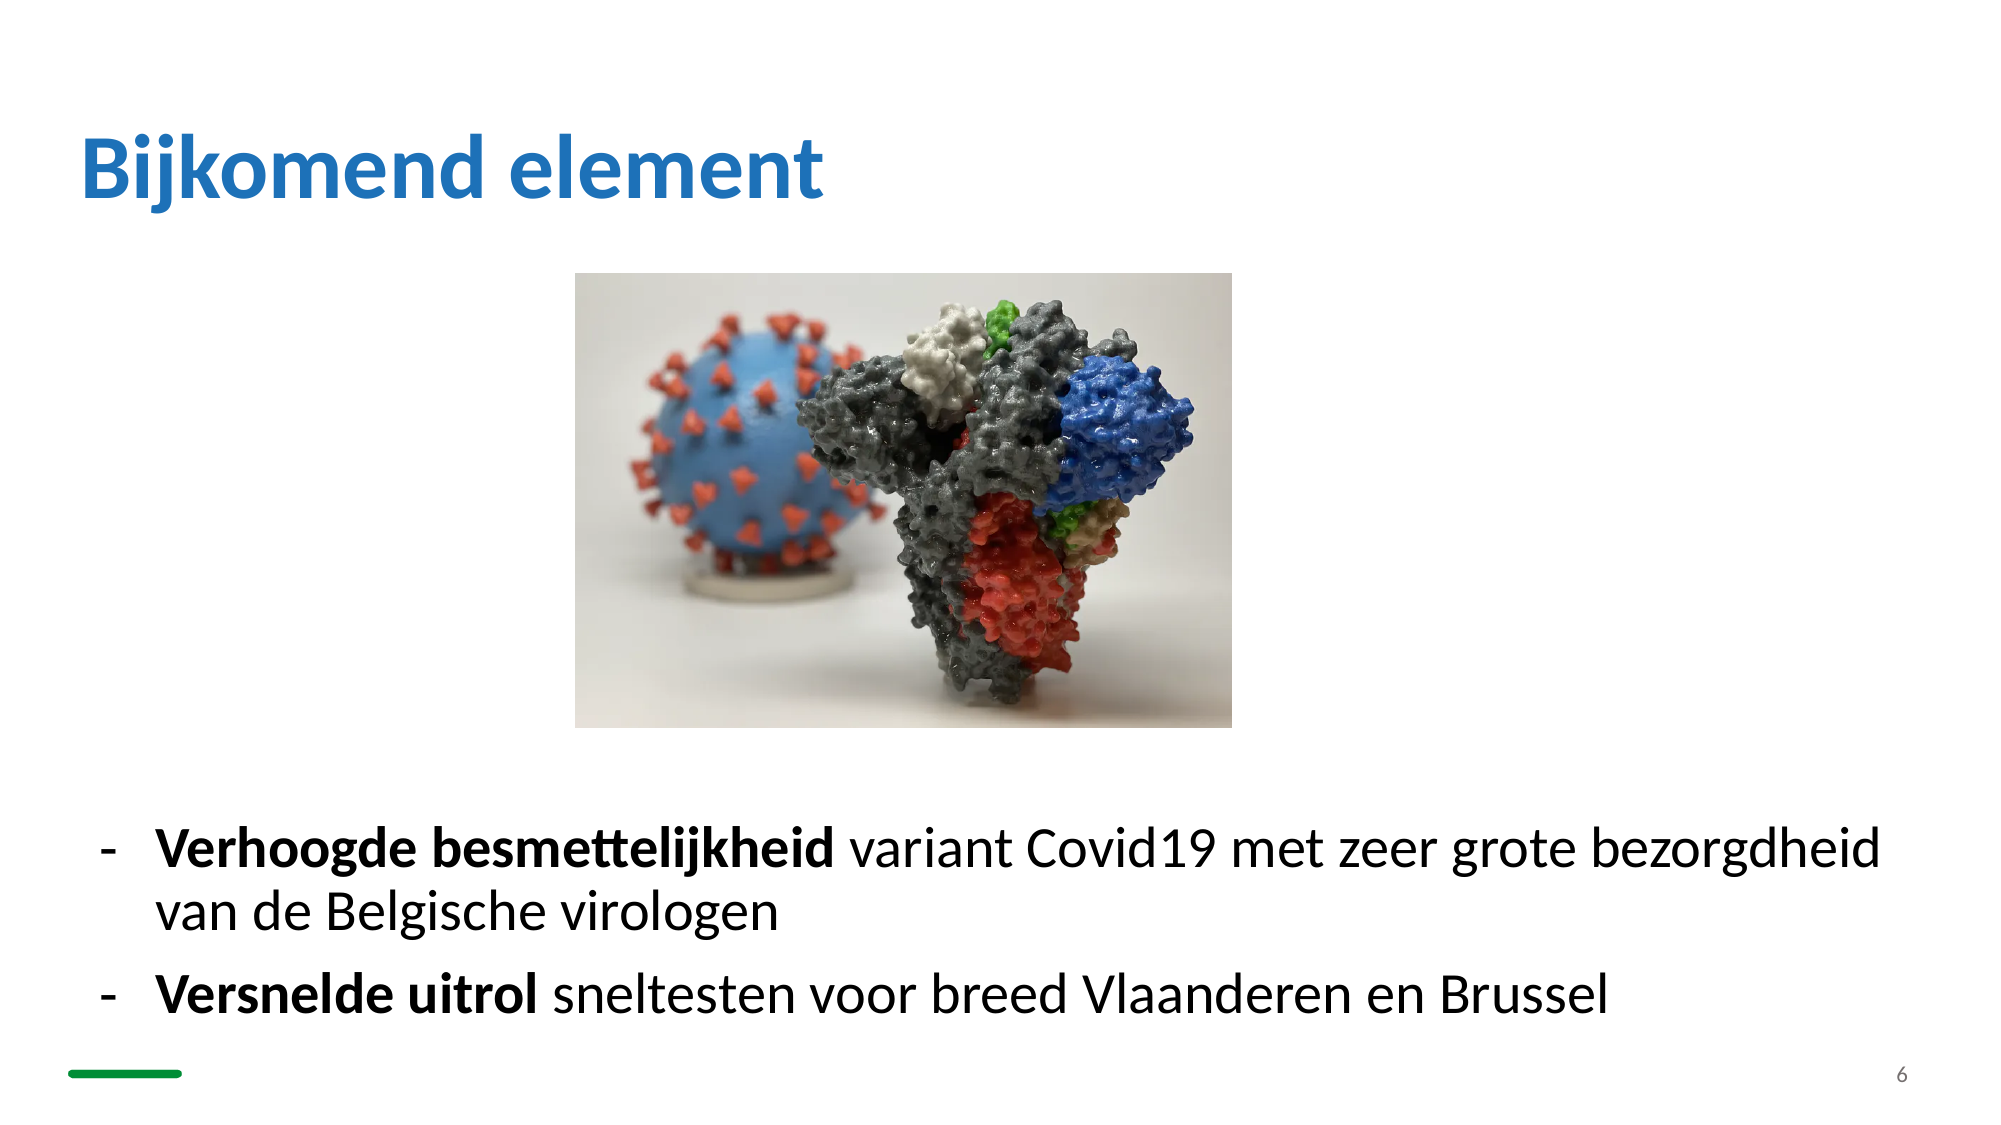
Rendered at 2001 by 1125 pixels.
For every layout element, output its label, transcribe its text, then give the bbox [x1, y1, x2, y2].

title Bijkomend element [65, 59, 1923, 278]
picture [575, 273, 1233, 729]
slide_number 6 [1473, 1043, 1923, 1104]
picture [65, 1065, 184, 1082]
list Verhoogde besmettelijkheid variant Covid19 met zeer grote bezorgdheid van de Belgische virologen Versnelde uitrol sneltesten voor breed Vlaanderen en Brussel [65, 299, 1923, 1014]
